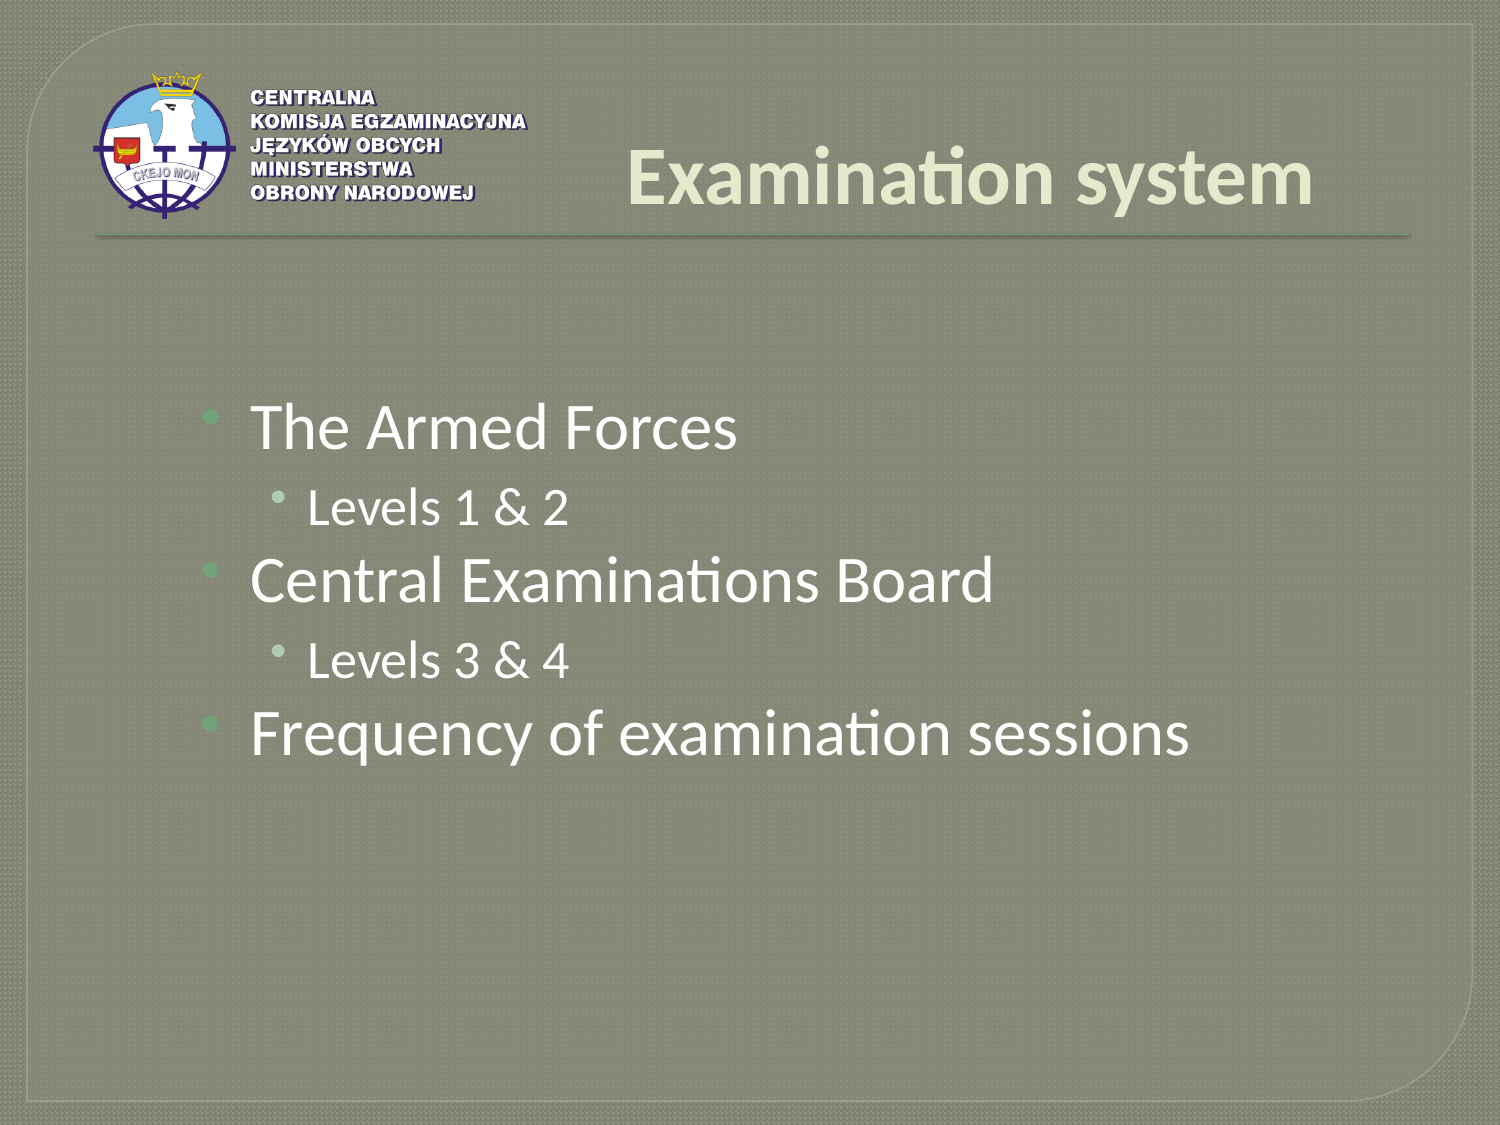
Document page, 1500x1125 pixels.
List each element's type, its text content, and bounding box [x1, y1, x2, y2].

list The Armed Forces Levels 1 & 2 Central Examinations Board Levels 3 & 4 Frequency of examination sessions [187, 374, 1426, 1013]
title Examination system [75, 41, 1425, 230]
picture [93, 70, 528, 219]
